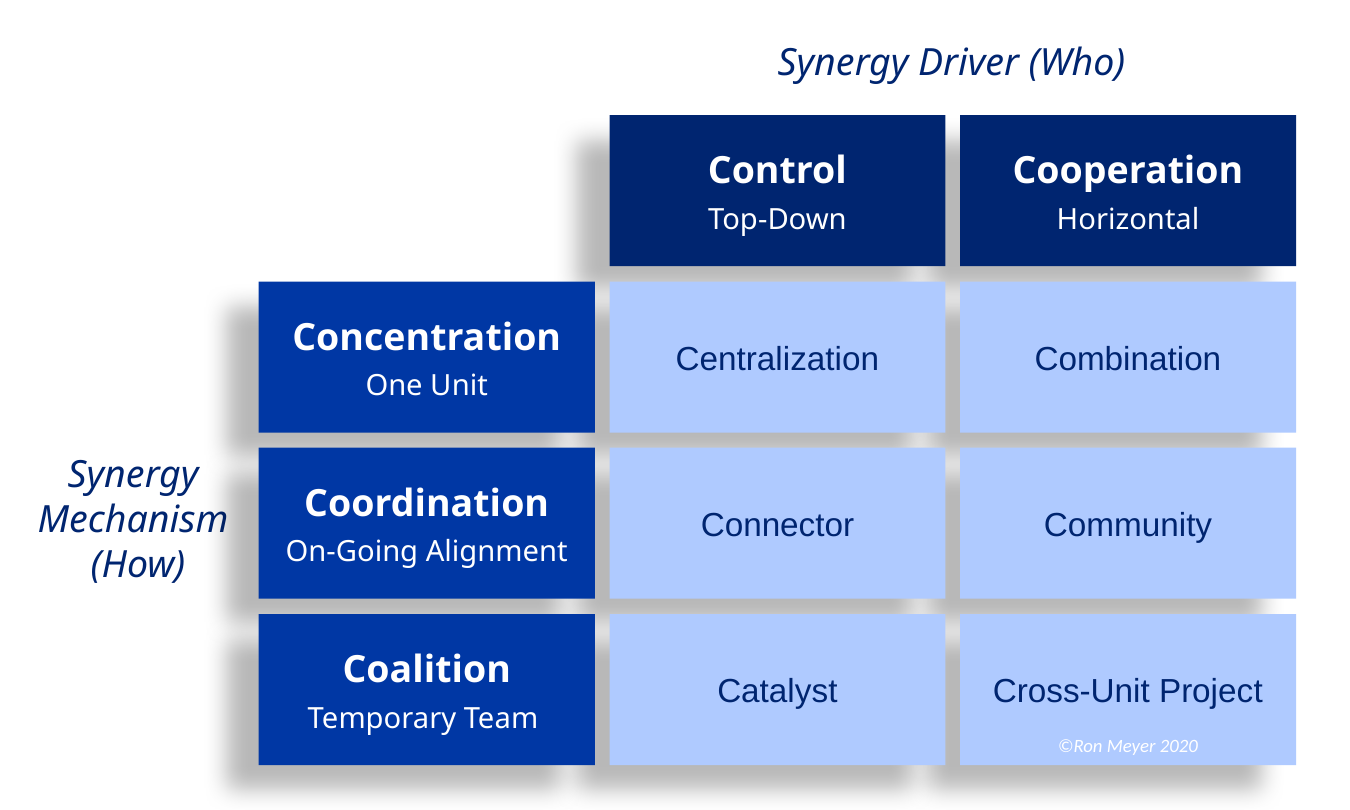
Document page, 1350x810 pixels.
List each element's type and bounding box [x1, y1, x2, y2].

text_box [20, 30, 1297, 766]
